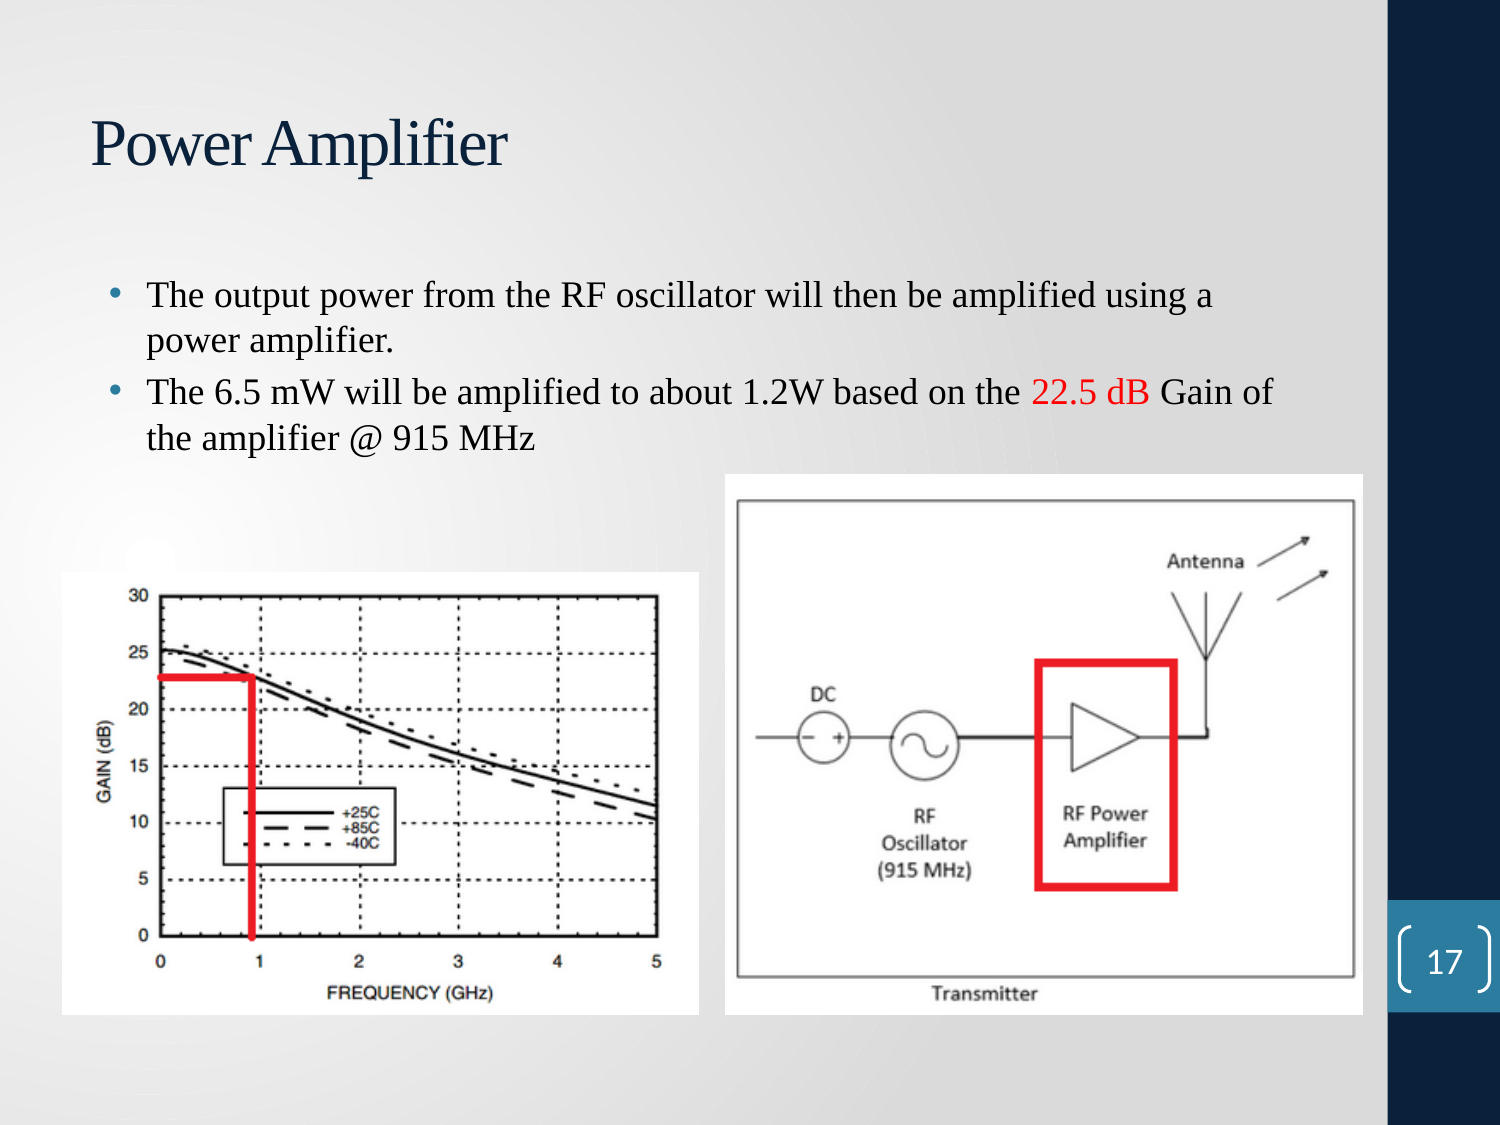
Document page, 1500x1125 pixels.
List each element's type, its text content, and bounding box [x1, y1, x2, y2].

picture [61, 572, 699, 1016]
picture [724, 474, 1363, 1016]
slide_number 17 [1397, 925, 1492, 994]
title Power Amplifier [75, 45, 1325, 233]
list The output power from the RF oscillator will then be amplified using a power amplifier. The 6.5 mW will be amplified to about 1.2W based on the 22.5 dB Gain of the amplifier @ 915 MHz [75, 262, 1325, 1050]
